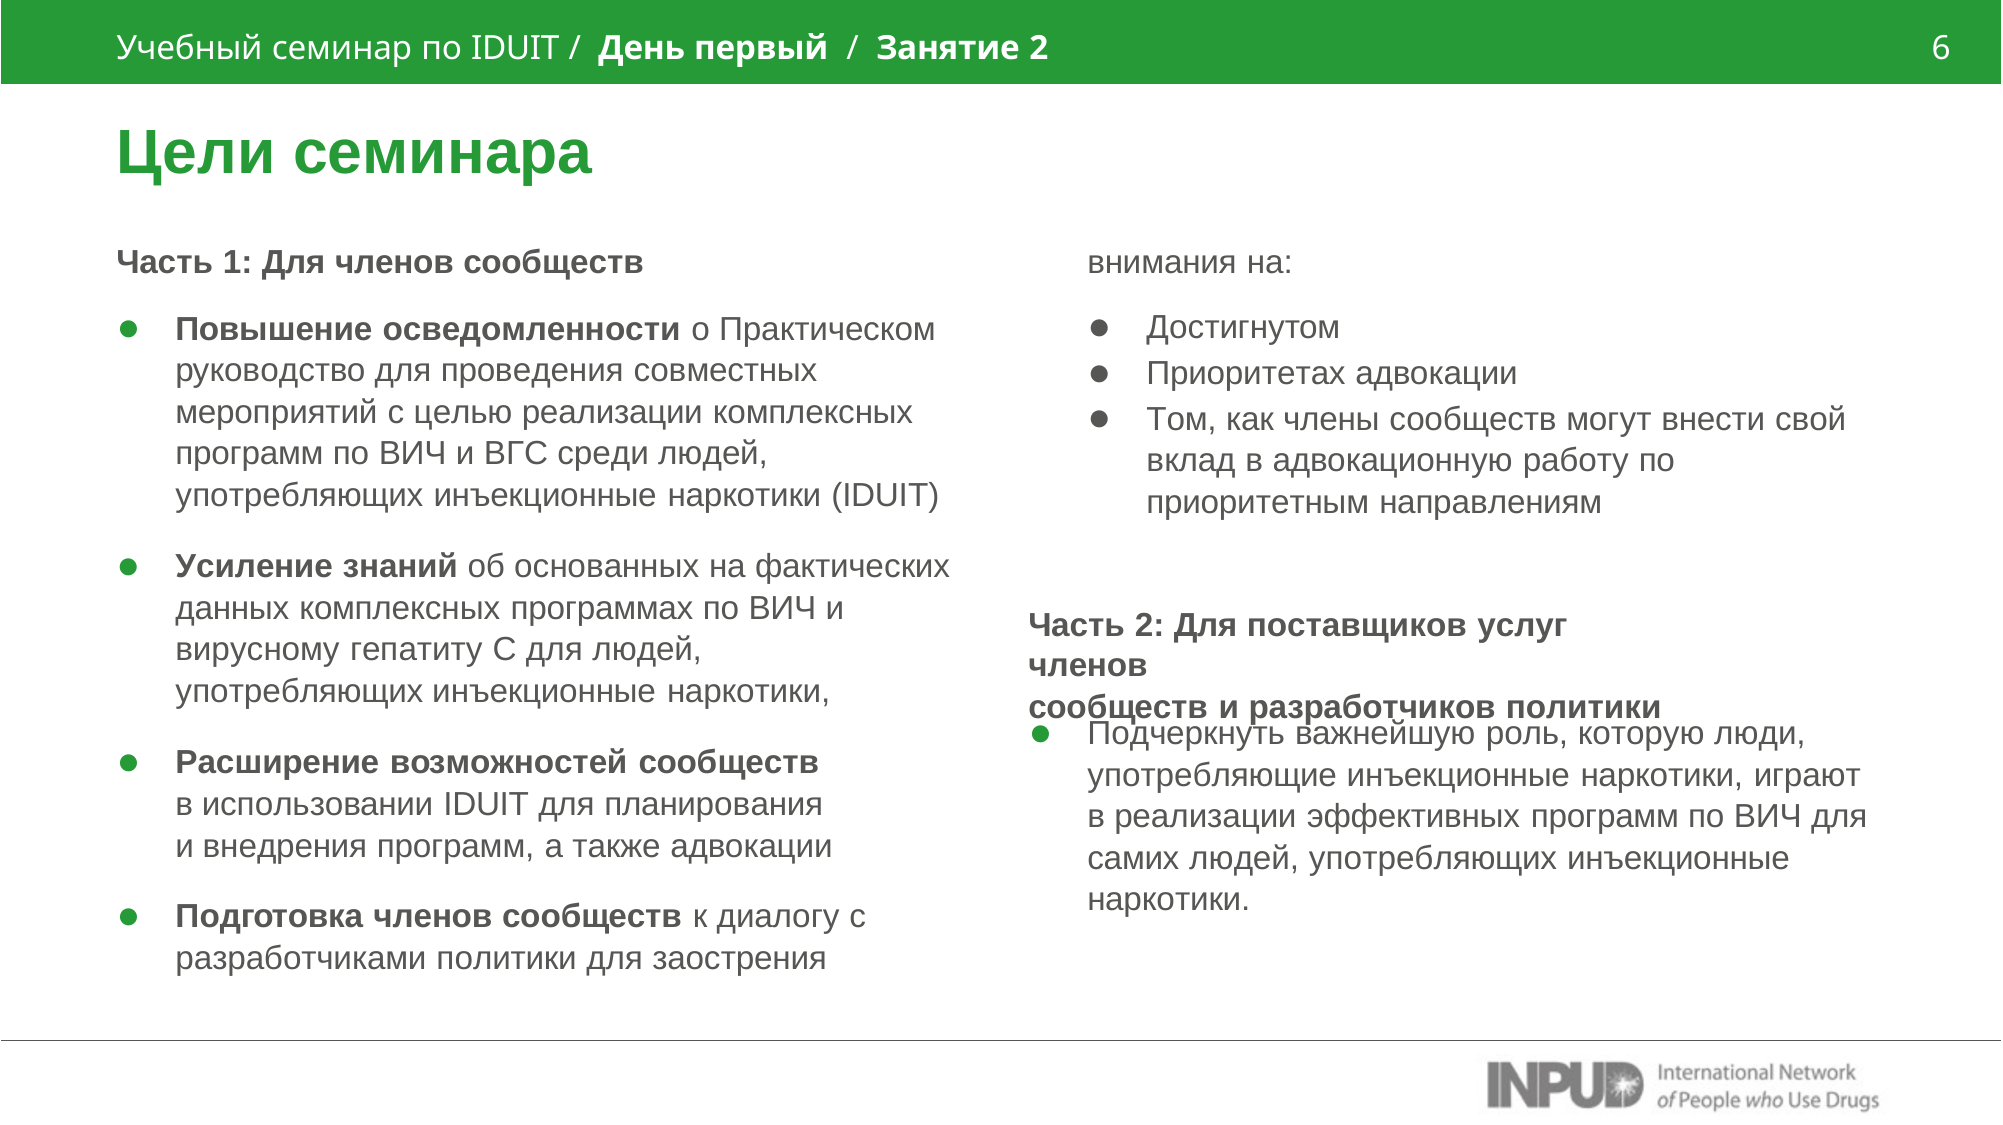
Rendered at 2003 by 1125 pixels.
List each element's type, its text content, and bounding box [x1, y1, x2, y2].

text_box Подготовка членов сообществ к диалогу с разработчиками политики для заострения [114, 893, 870, 977]
text_box [1473, 1054, 1903, 1119]
text_box Цели семинара [114, 111, 595, 186]
text_box Подчеркнуть важнейшую роль, которую люди, употребляющие инъекционные наркотики, играют в реализации эффективных программ по ВИЧ для самих людей, употребляющих инъекционные наркотики. [1026, 709, 1875, 918]
text_box внимания на: [1085, 239, 1297, 280]
text_box Учебный семинар по IDUIT / День первый / Занятие 2 [114, 26, 1060, 66]
text_box Расширение возможностей сообществ в использовании IDUIT для планирования и внедрения программ, а также адвокации [114, 739, 848, 864]
text_box Часть 1: Для членов сообществ [114, 240, 647, 281]
text_box 6 [1929, 26, 1953, 66]
text_box Достигнутом Приоритетах адвокации Том, как члены сообществ могут внести свой вклад в адвокационную работу по приоритетным направлениям [1085, 305, 1851, 520]
text_box Усиление знаний об основанных на фактических данных комплексных программах по ВИЧ и вирусному гепатиту С для людей, употребляющих инъекционные наркотики, [114, 542, 959, 710]
text_box Повышение осведомленности о Практическом руководство для проведения совместных мероприятий с целью реализации комплексных программ по ВИЧ и ВГС среди людей, употребляющих инъекционные наркотики (IDUIT) [114, 305, 945, 514]
text_box Часть 2: Для поставщиков услуг членов сообществ и разработчиков политики [1026, 603, 1696, 709]
